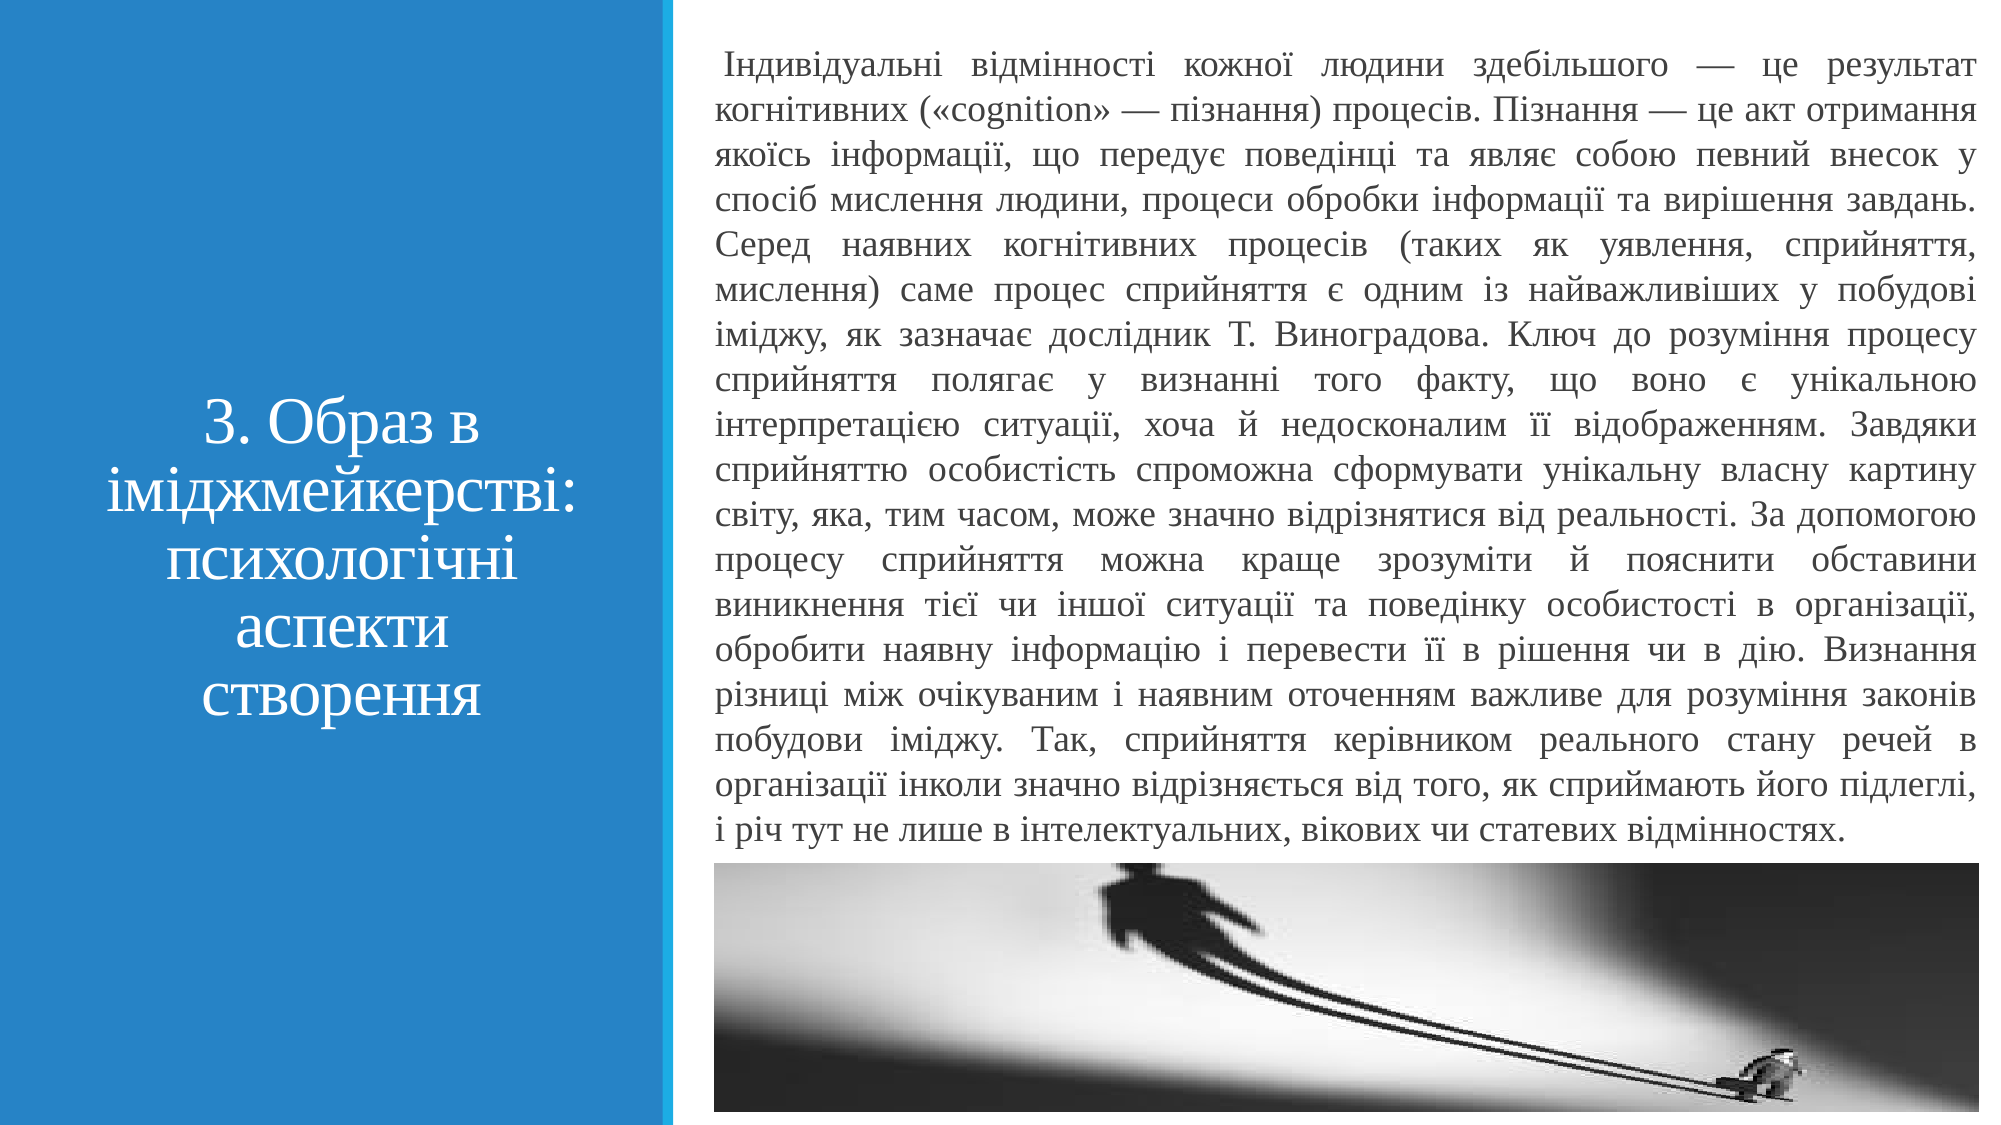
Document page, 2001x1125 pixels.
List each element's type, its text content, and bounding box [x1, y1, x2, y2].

picture [714, 863, 1979, 1113]
title 3. Образ в іміджмейкерстві: психологічні аспекти створення [79, 361, 605, 737]
list Індивідуальні відмінності кожної людини здебільшого — це результат когнітивних («cognition» — пізнання) процесів. Пізнання — це акт отримання якоїсь інформації, що передує поведінці та являє собою певний внесок у спосіб мислення людини, процеси обробки інформації та вирішення завдань. Серед наявних когнітивних процесів (таких як уявлення, сприйняття, мислення) саме процес сприйняття є одним із найважливіших у побудові іміджу, як зазначає дослідник Т. Виноградова. Ключ до розуміння процесу сприйняття полягає у визнанні того факту, що воно є унікальною інтерпретацією ситуації, хоча й недосконалим її відображенням. Завдяки сприйняттю особистість спроможна сформувати унікальну власну картину світу, яка, тим часом, може значно відрізнятися від реальності. За допомогою процесу сприйняття можна краще зрозуміти й пояснити обставини виникнення тієї чи іншої ситуації та поведінку особистості в організації, обробити наявну інформацію і перевести її в рішення чи в дію. Визнання різниці між очікуваним і наявним оточенням важливе для розуміння законів побудови іміджу. Так, сприйняття керівником реального стану речей в організації інколи значно відрізняється від того, як сприймають його підлеглі, і річ тут не лише в інтелектуальних, вікових чи статевих відмінностях. [714, 31, 1979, 721]
